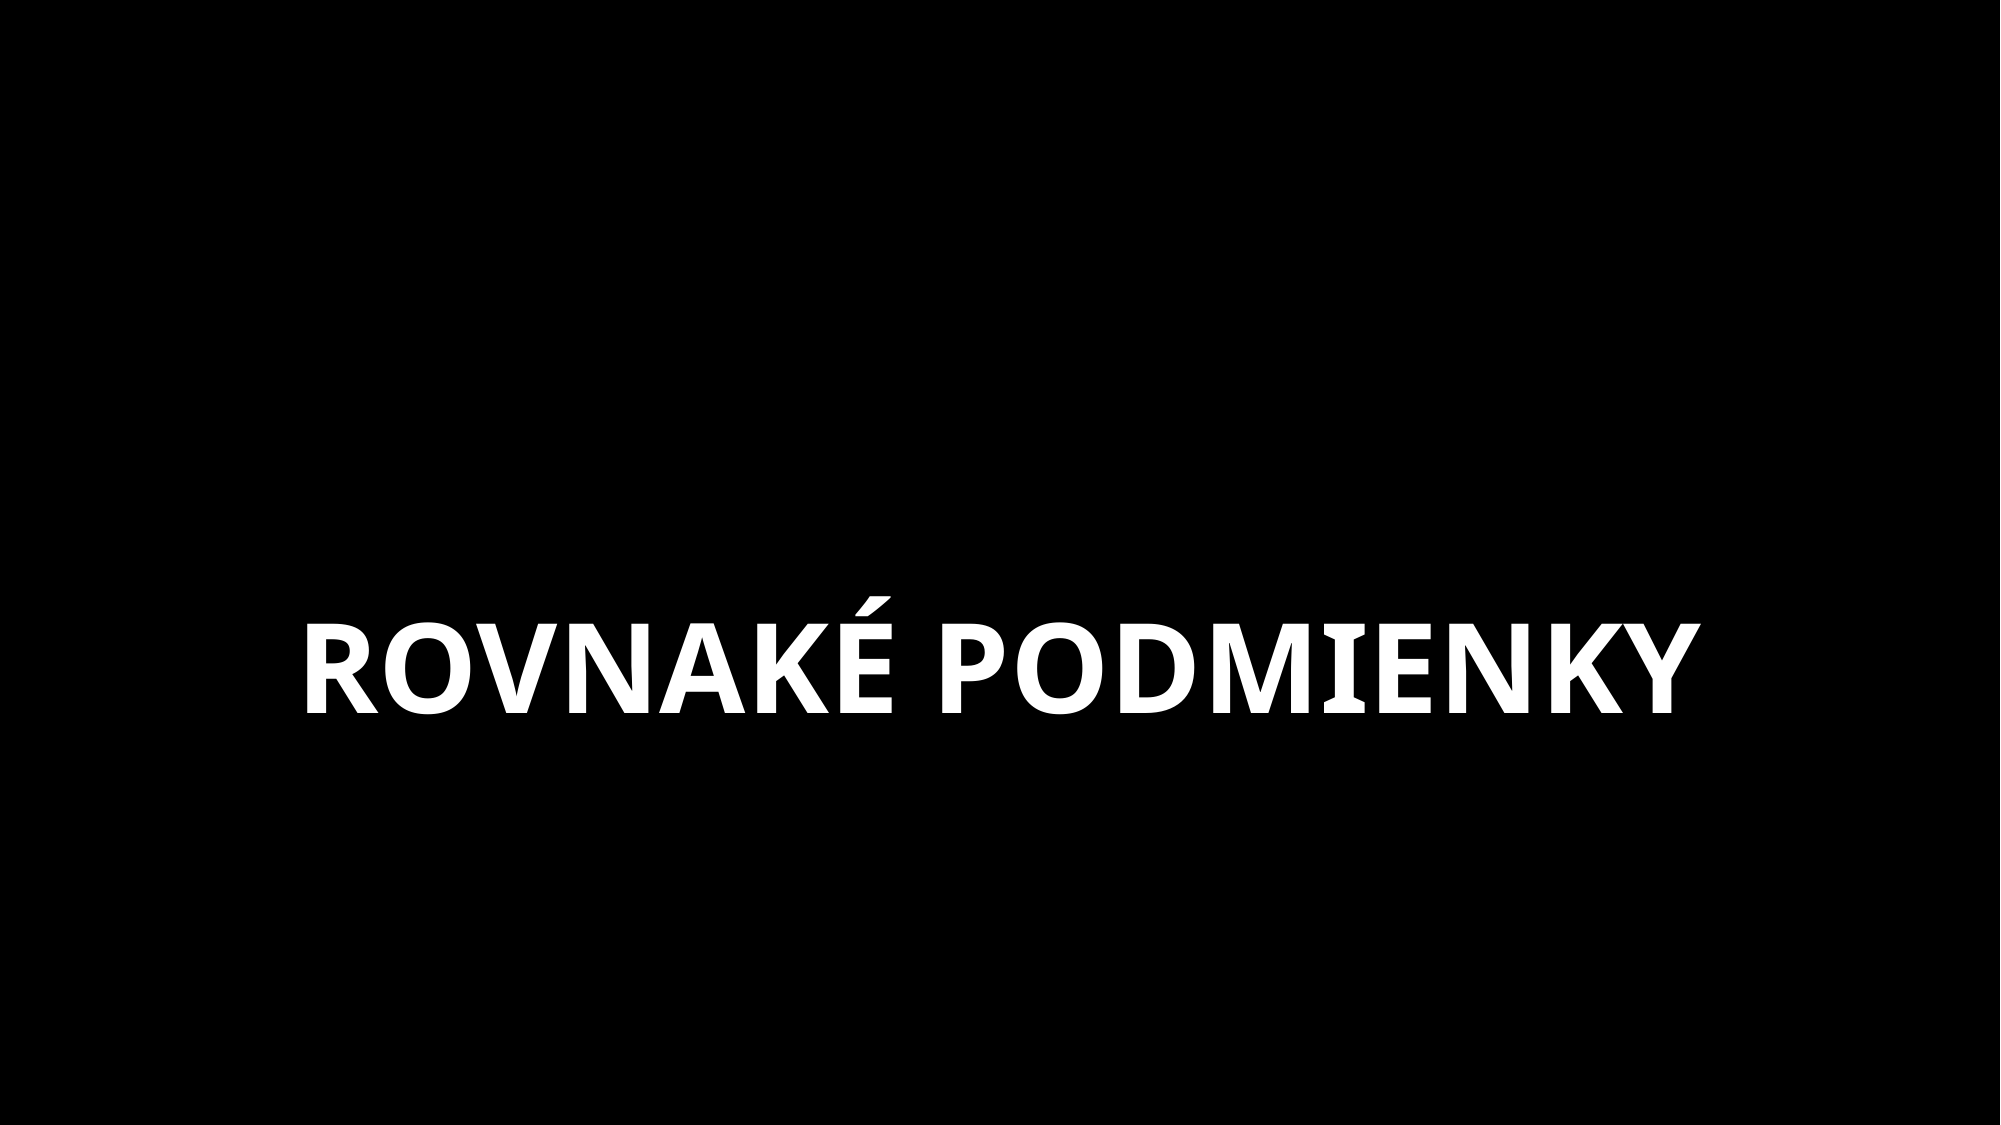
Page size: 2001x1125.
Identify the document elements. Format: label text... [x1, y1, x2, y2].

title ROVNAKÉ PODMIENKY [136, 280, 1862, 749]
